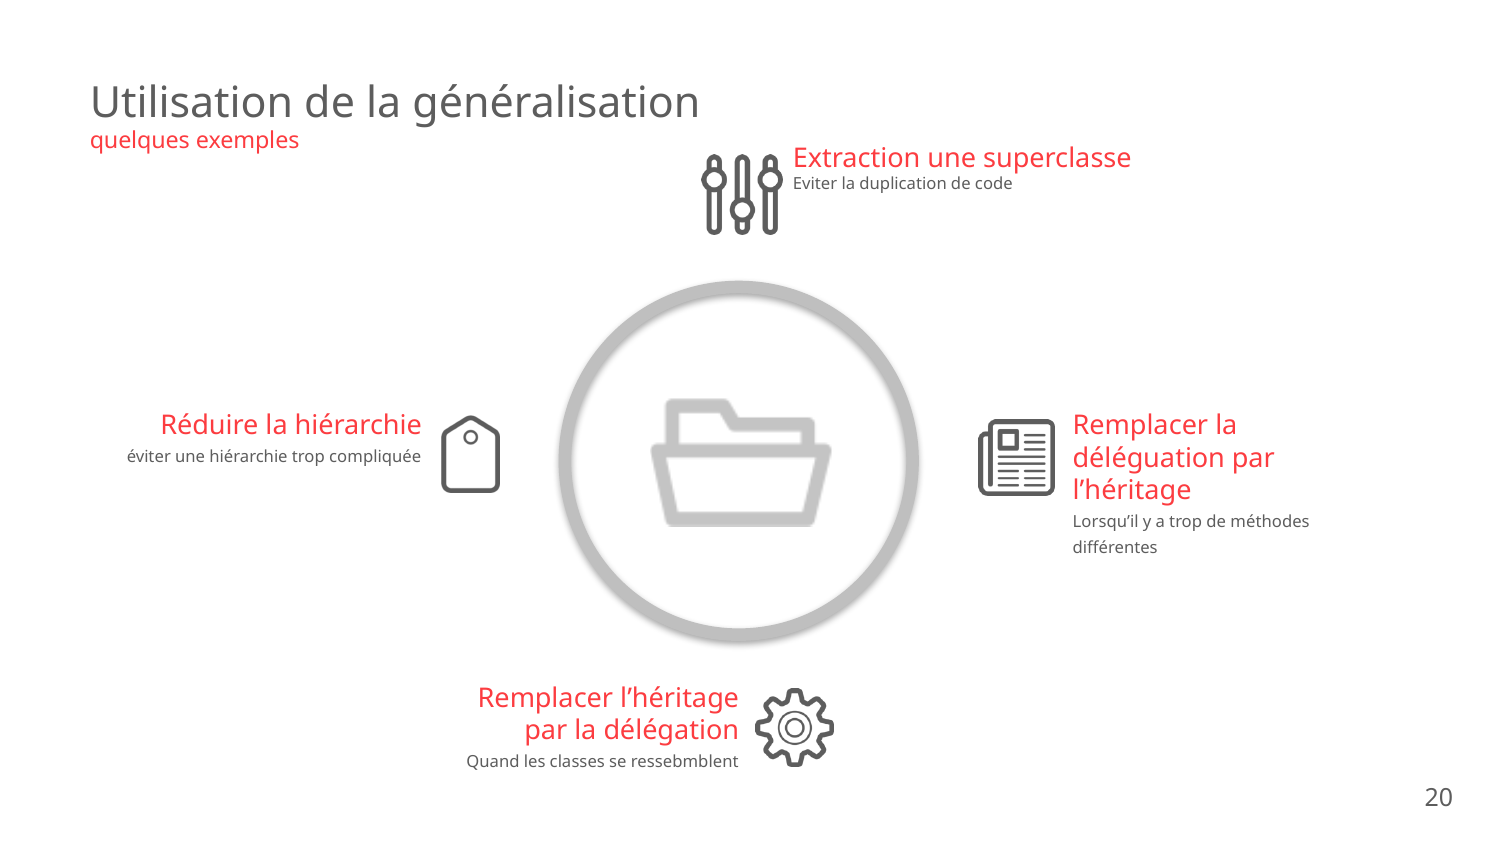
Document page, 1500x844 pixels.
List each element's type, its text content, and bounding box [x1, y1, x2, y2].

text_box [385, 672, 835, 779]
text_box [110, 400, 500, 494]
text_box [701, 133, 1142, 235]
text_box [978, 400, 1399, 507]
title Utilisation de la généralisation quelques exemples [75, 66, 814, 162]
slide_number 19 [1118, 776, 1469, 821]
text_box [564, 286, 913, 635]
